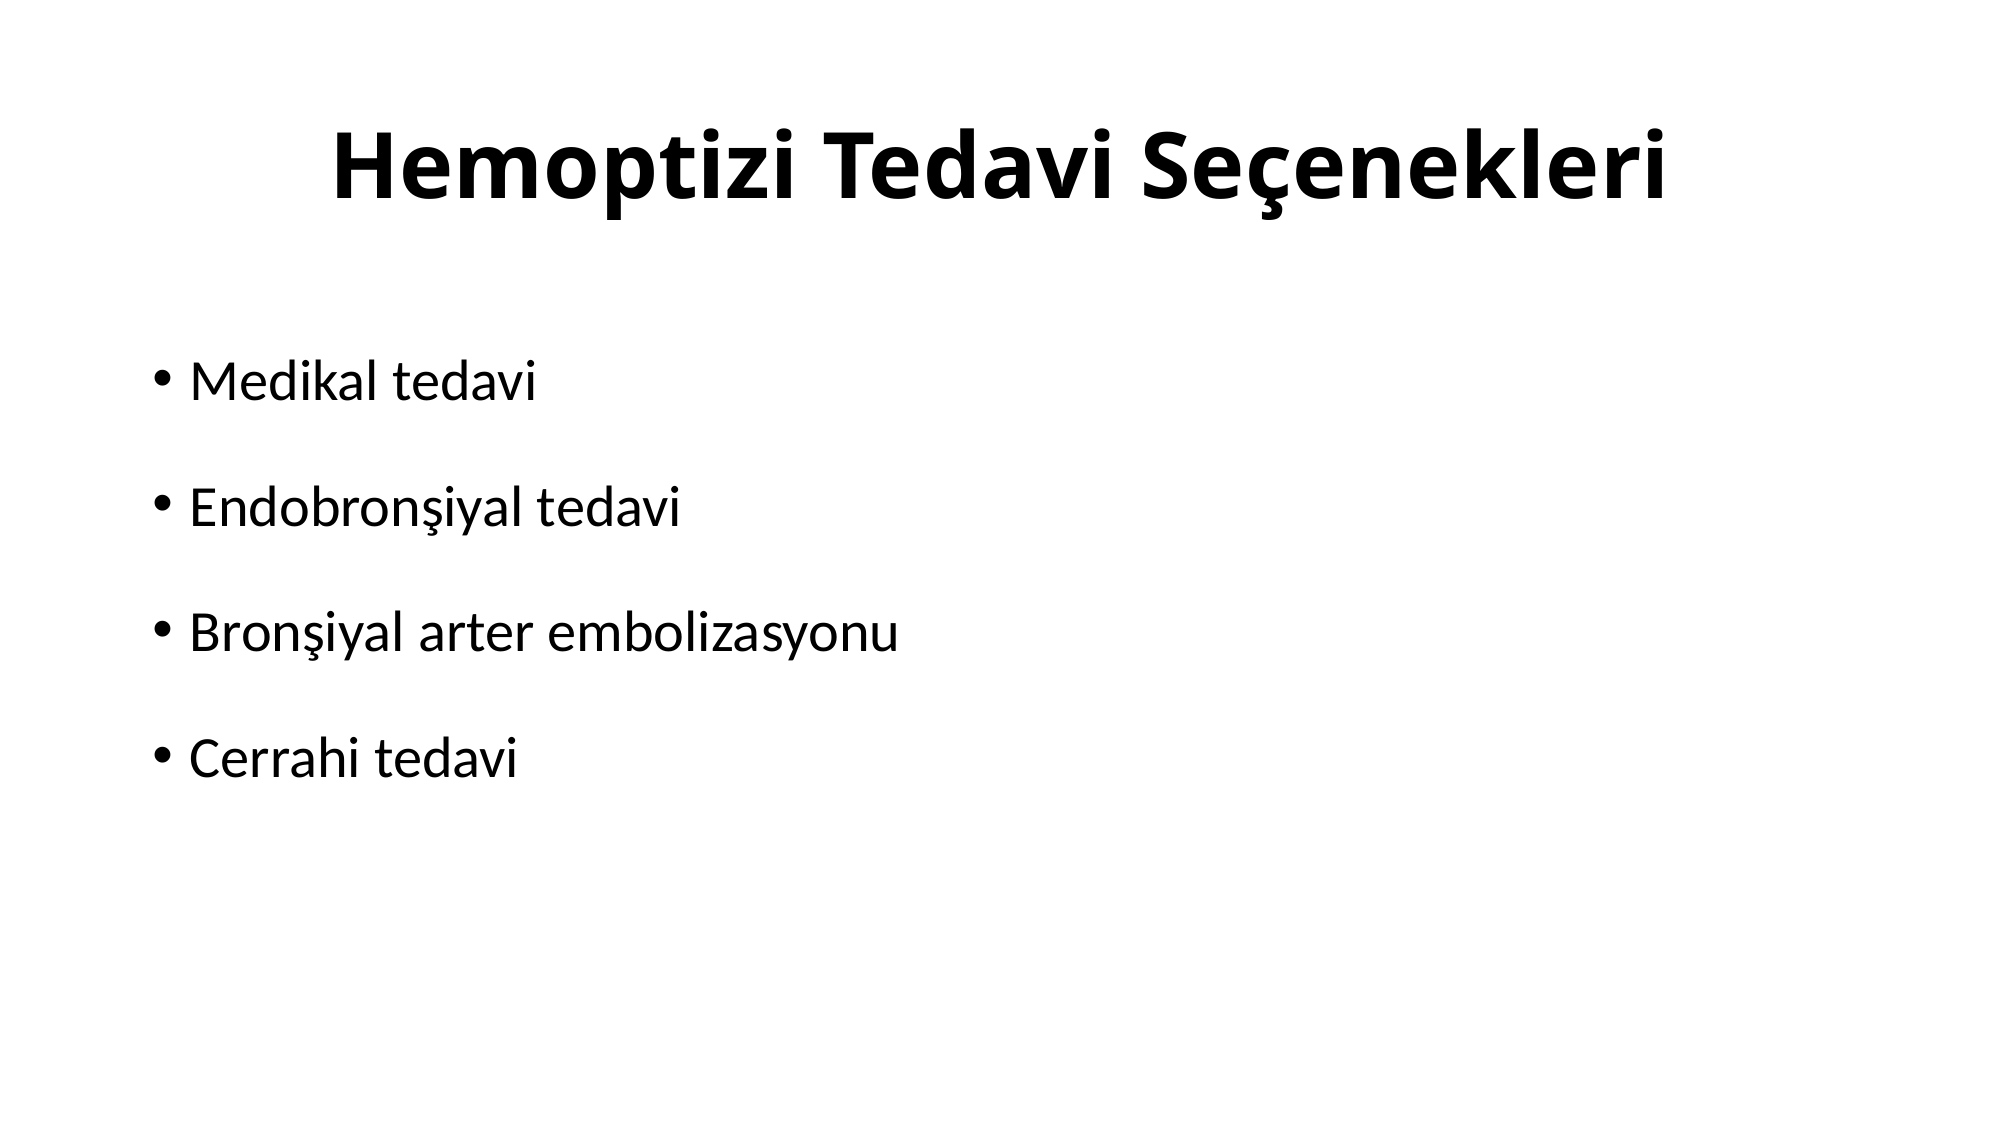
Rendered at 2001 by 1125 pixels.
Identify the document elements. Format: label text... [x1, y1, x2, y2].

list Medikal tedavi Endobronşiyal tedavi Bronşiyal arter embolizasyonu Cerrahi tedavi [137, 299, 1863, 1014]
title Hemoptizi Tedavi Seçenekleri [137, 59, 1863, 278]
